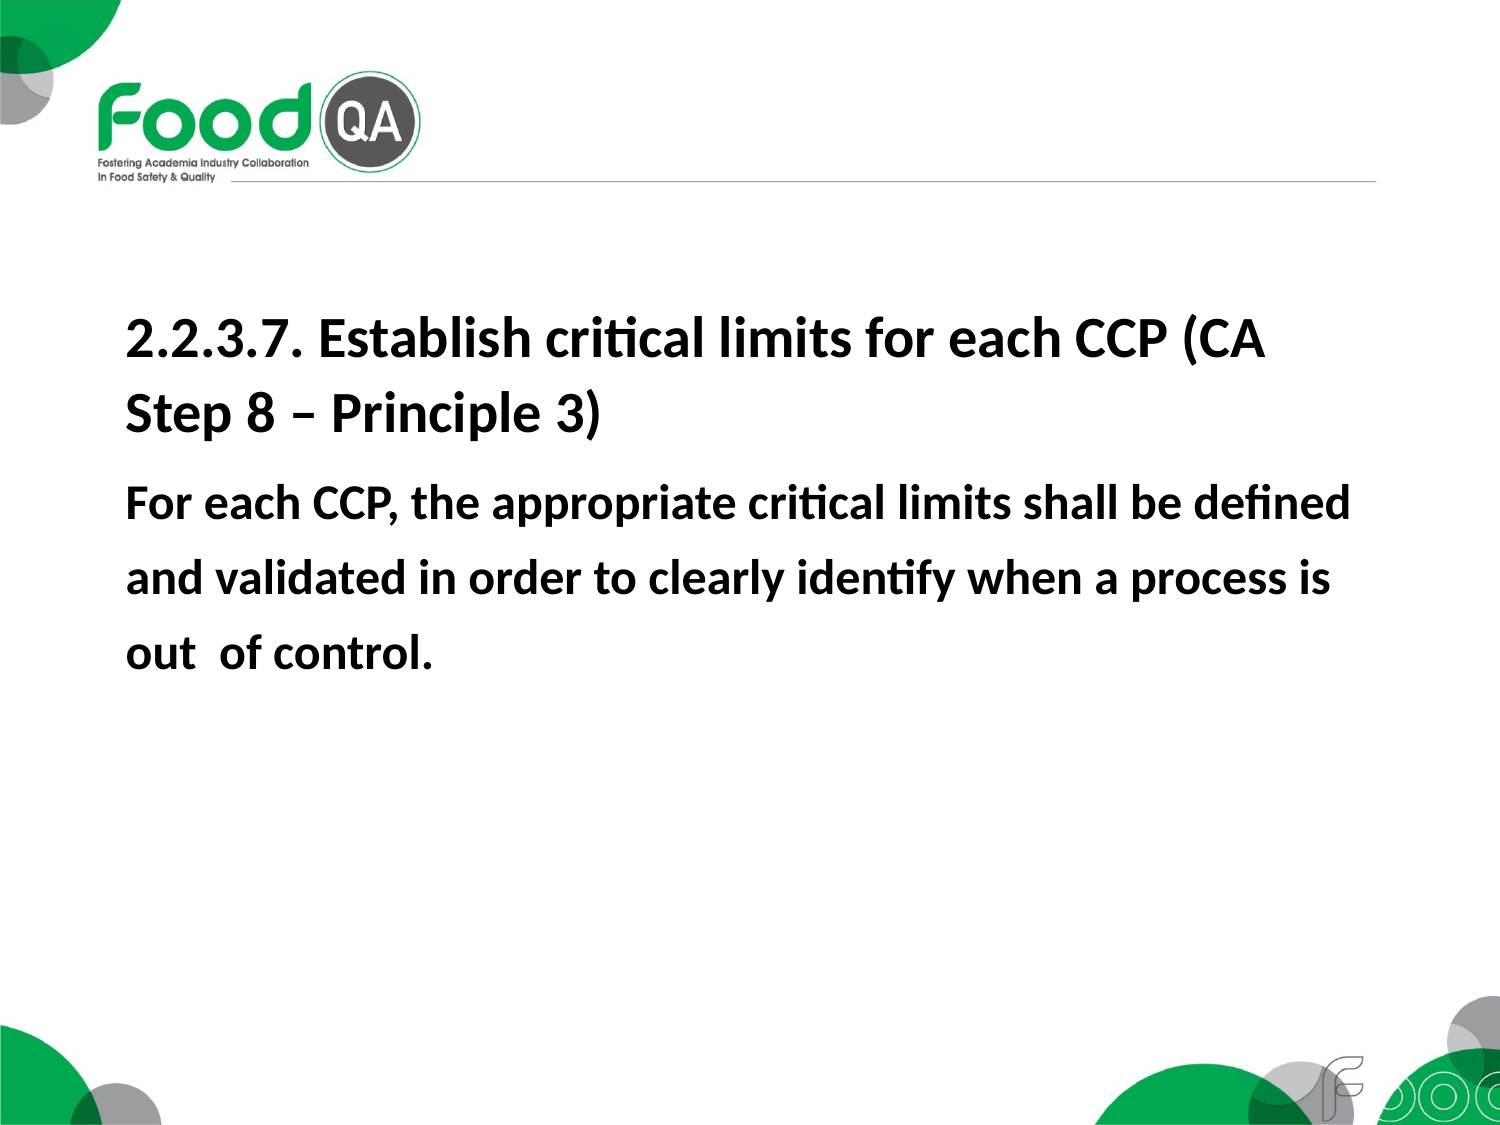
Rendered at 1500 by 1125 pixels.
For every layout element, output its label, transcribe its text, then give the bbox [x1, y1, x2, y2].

picture [0, 0, 1497, 188]
picture [0, 984, 1500, 1125]
subtitle 2.2.3.7. Establish critical limits for each CCP (CA Step 8 – Principle 3) For each CCP, the appropriate critical limits shall be defined and validated in order to clearly identify when a process is out of control. [110, 200, 1400, 983]
